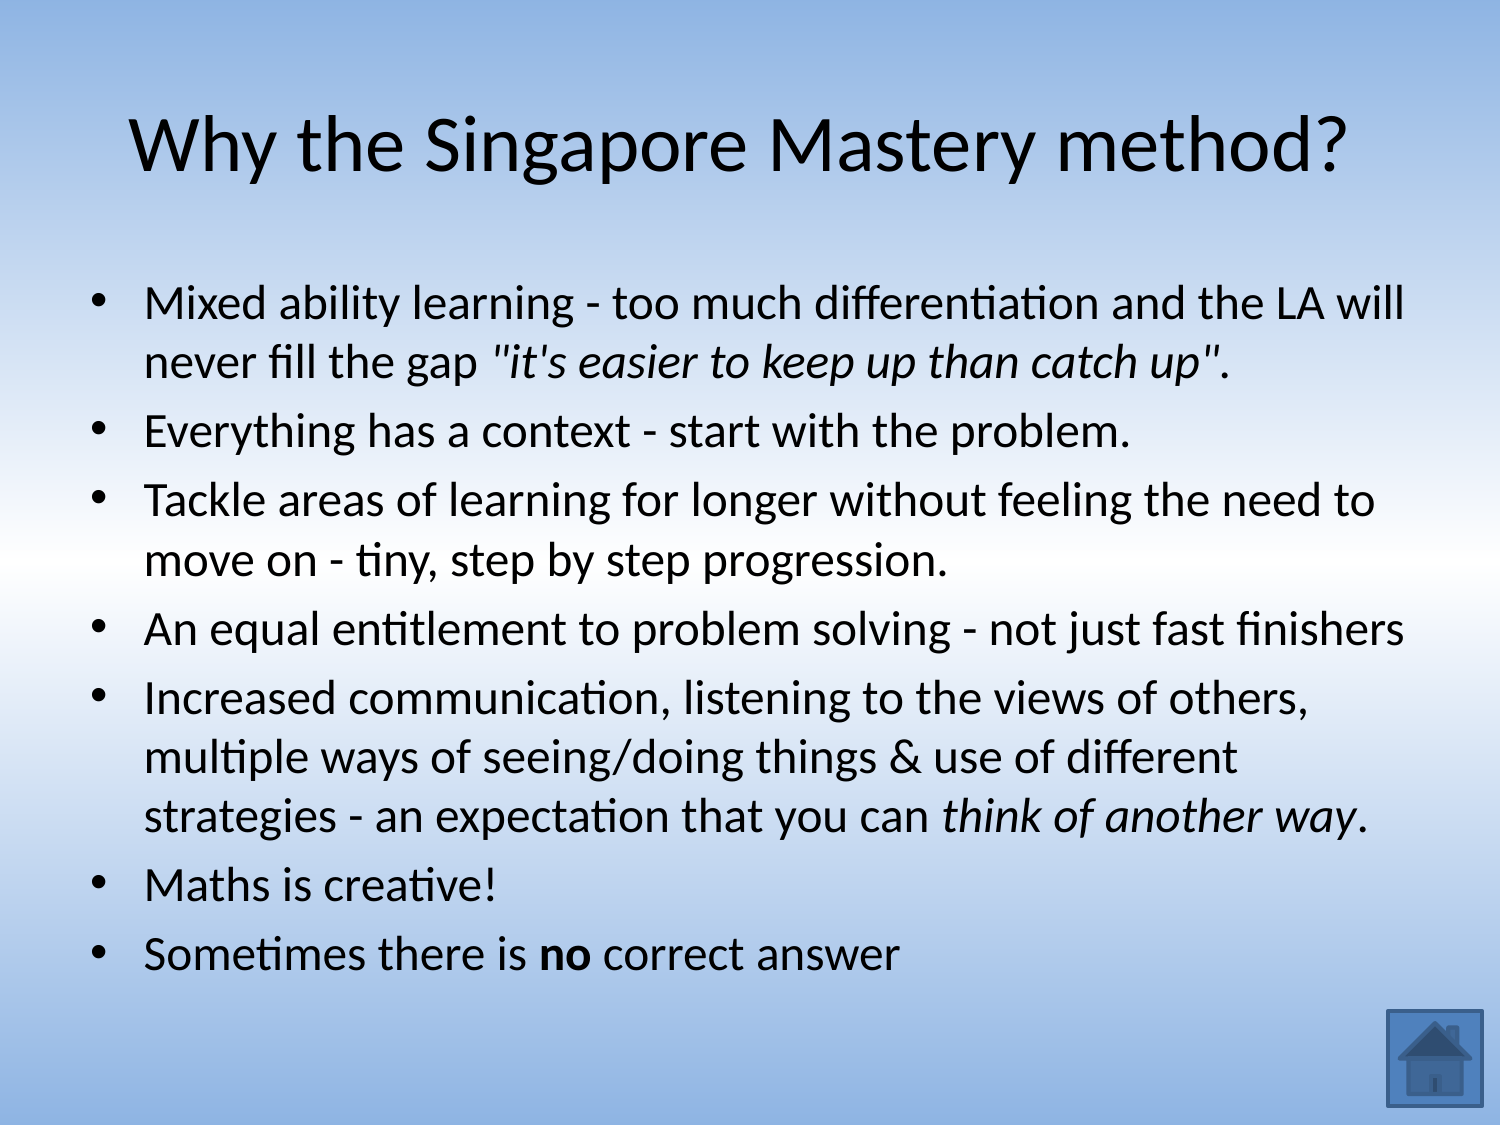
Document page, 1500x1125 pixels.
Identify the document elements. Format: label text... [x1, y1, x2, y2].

list Mixed ability learning - too much differentiation and the LA will never fill the gap "it's easier to keep up than catch up". Everything has a context - start with the problem. Tackle areas of learning for longer without feeling the need to move on - tiny, step by step progression. An equal entitlement to problem solving - not just fast finishers Increased communication, listening to the views of others, multiple ways of seeing/doing things & use of different strategies - an expectation that you can think of another way. Maths is creative! Sometimes there is no correct answer [75, 262, 1425, 1005]
title Why the Singapore Mastery method? [75, 45, 1425, 233]
